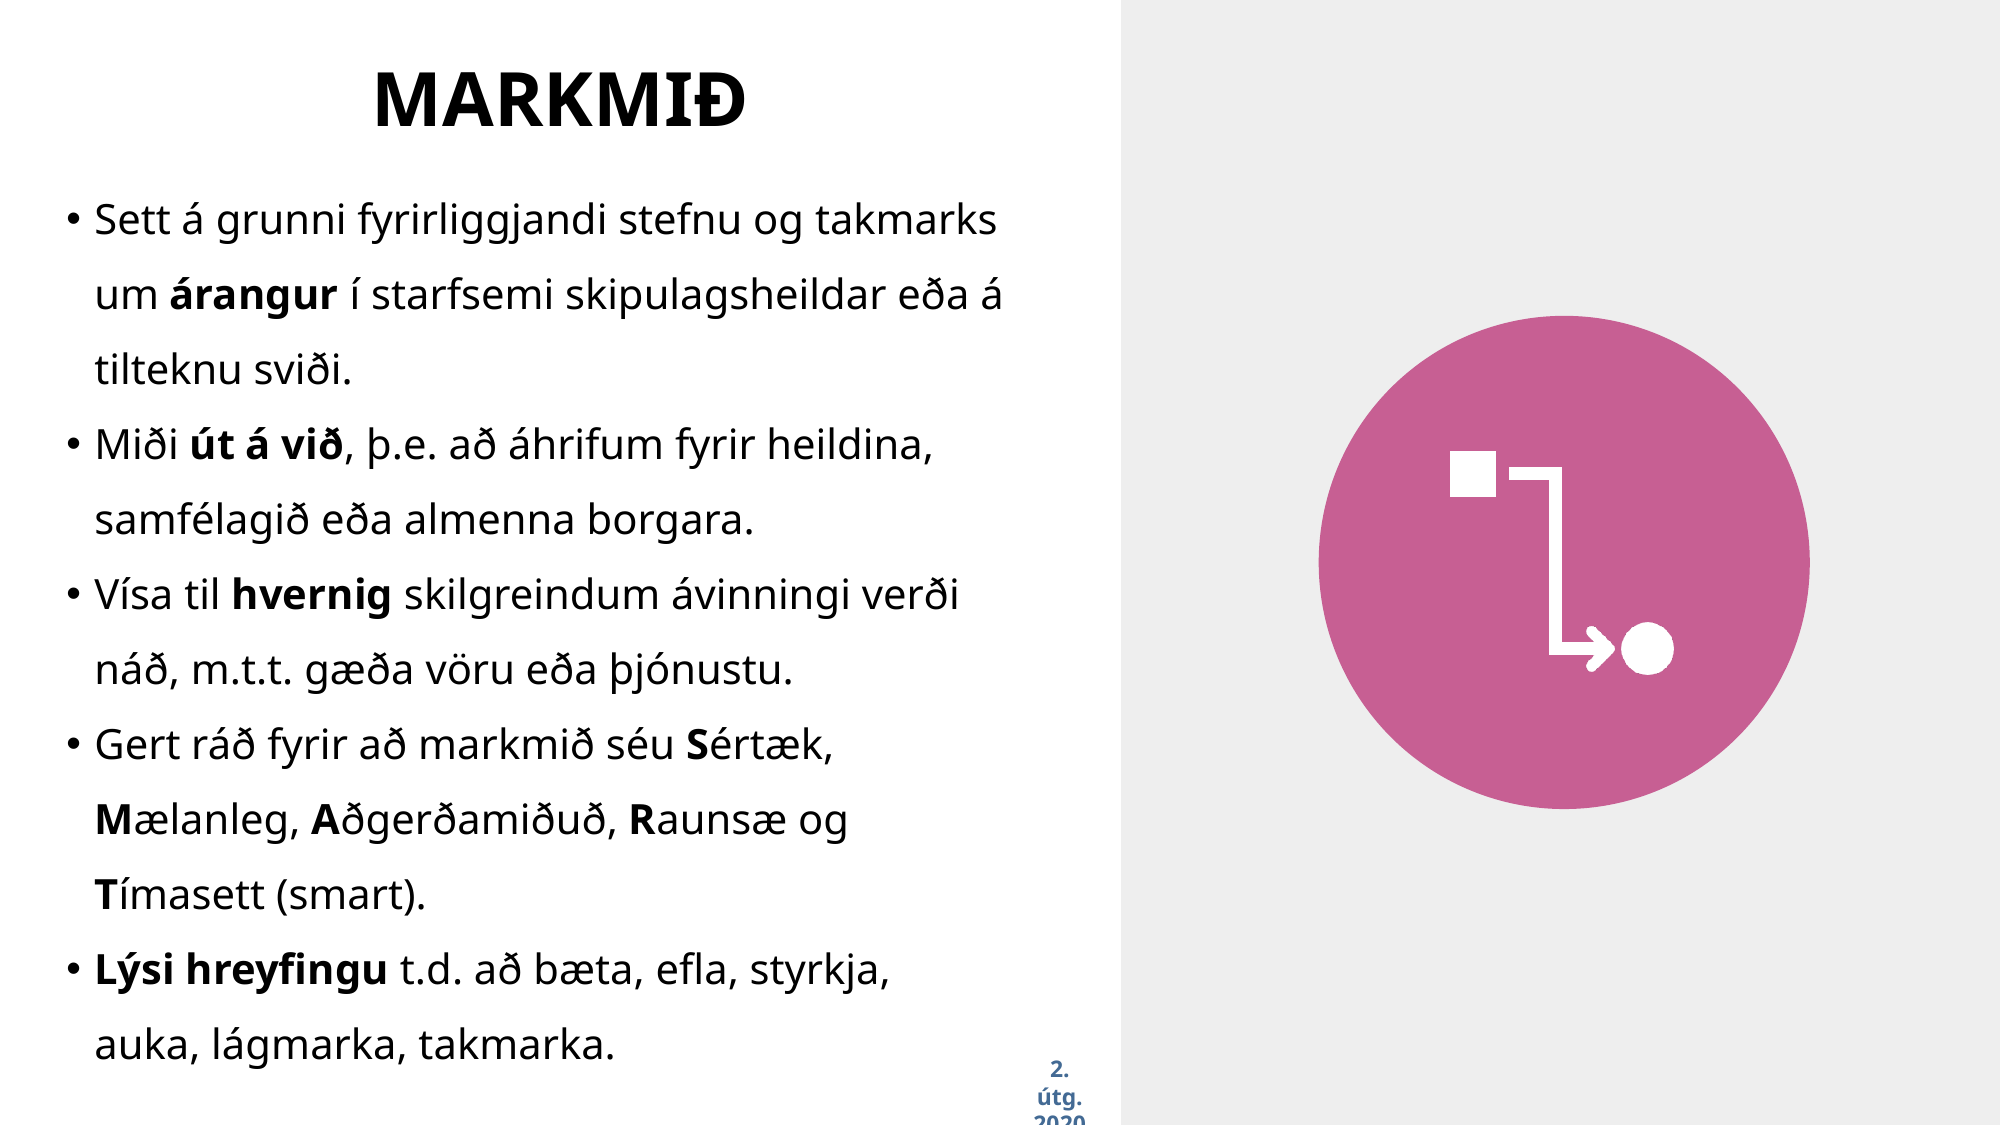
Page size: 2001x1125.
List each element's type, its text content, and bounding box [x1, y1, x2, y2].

text_box [1119, 0, 2000, 1125]
picture [1402, 403, 1720, 721]
text_box Sett á grunni fyrirliggjandi stefnu og takmarks um árangur í starfsemi skipulagsheildar eða á tilteknu sviði. Miði út á við, þ.e. að áhrifum fyrir heildina, samfélagið eða almenna borgara. Vísa til hvernig skilgreindum ávinningi verði náð, m.t.t. gæða vöru eða þjónustu. Gert ráð fyrir að markmið séu Sértæk, Mælanleg, Aðgerðamiðuð, Raunsæ og Tímasett (smart). Lýsi hreyfingu t.d. að bæta, efla, styrkja, auka, lágmarka, takmarka. [51, 160, 1023, 1076]
text_box [1318, 315, 1810, 810]
text_box MARKMIÐ [0, 99, 1119, 149]
text_box 2. útg. 2020 [1011, 1047, 1109, 1125]
